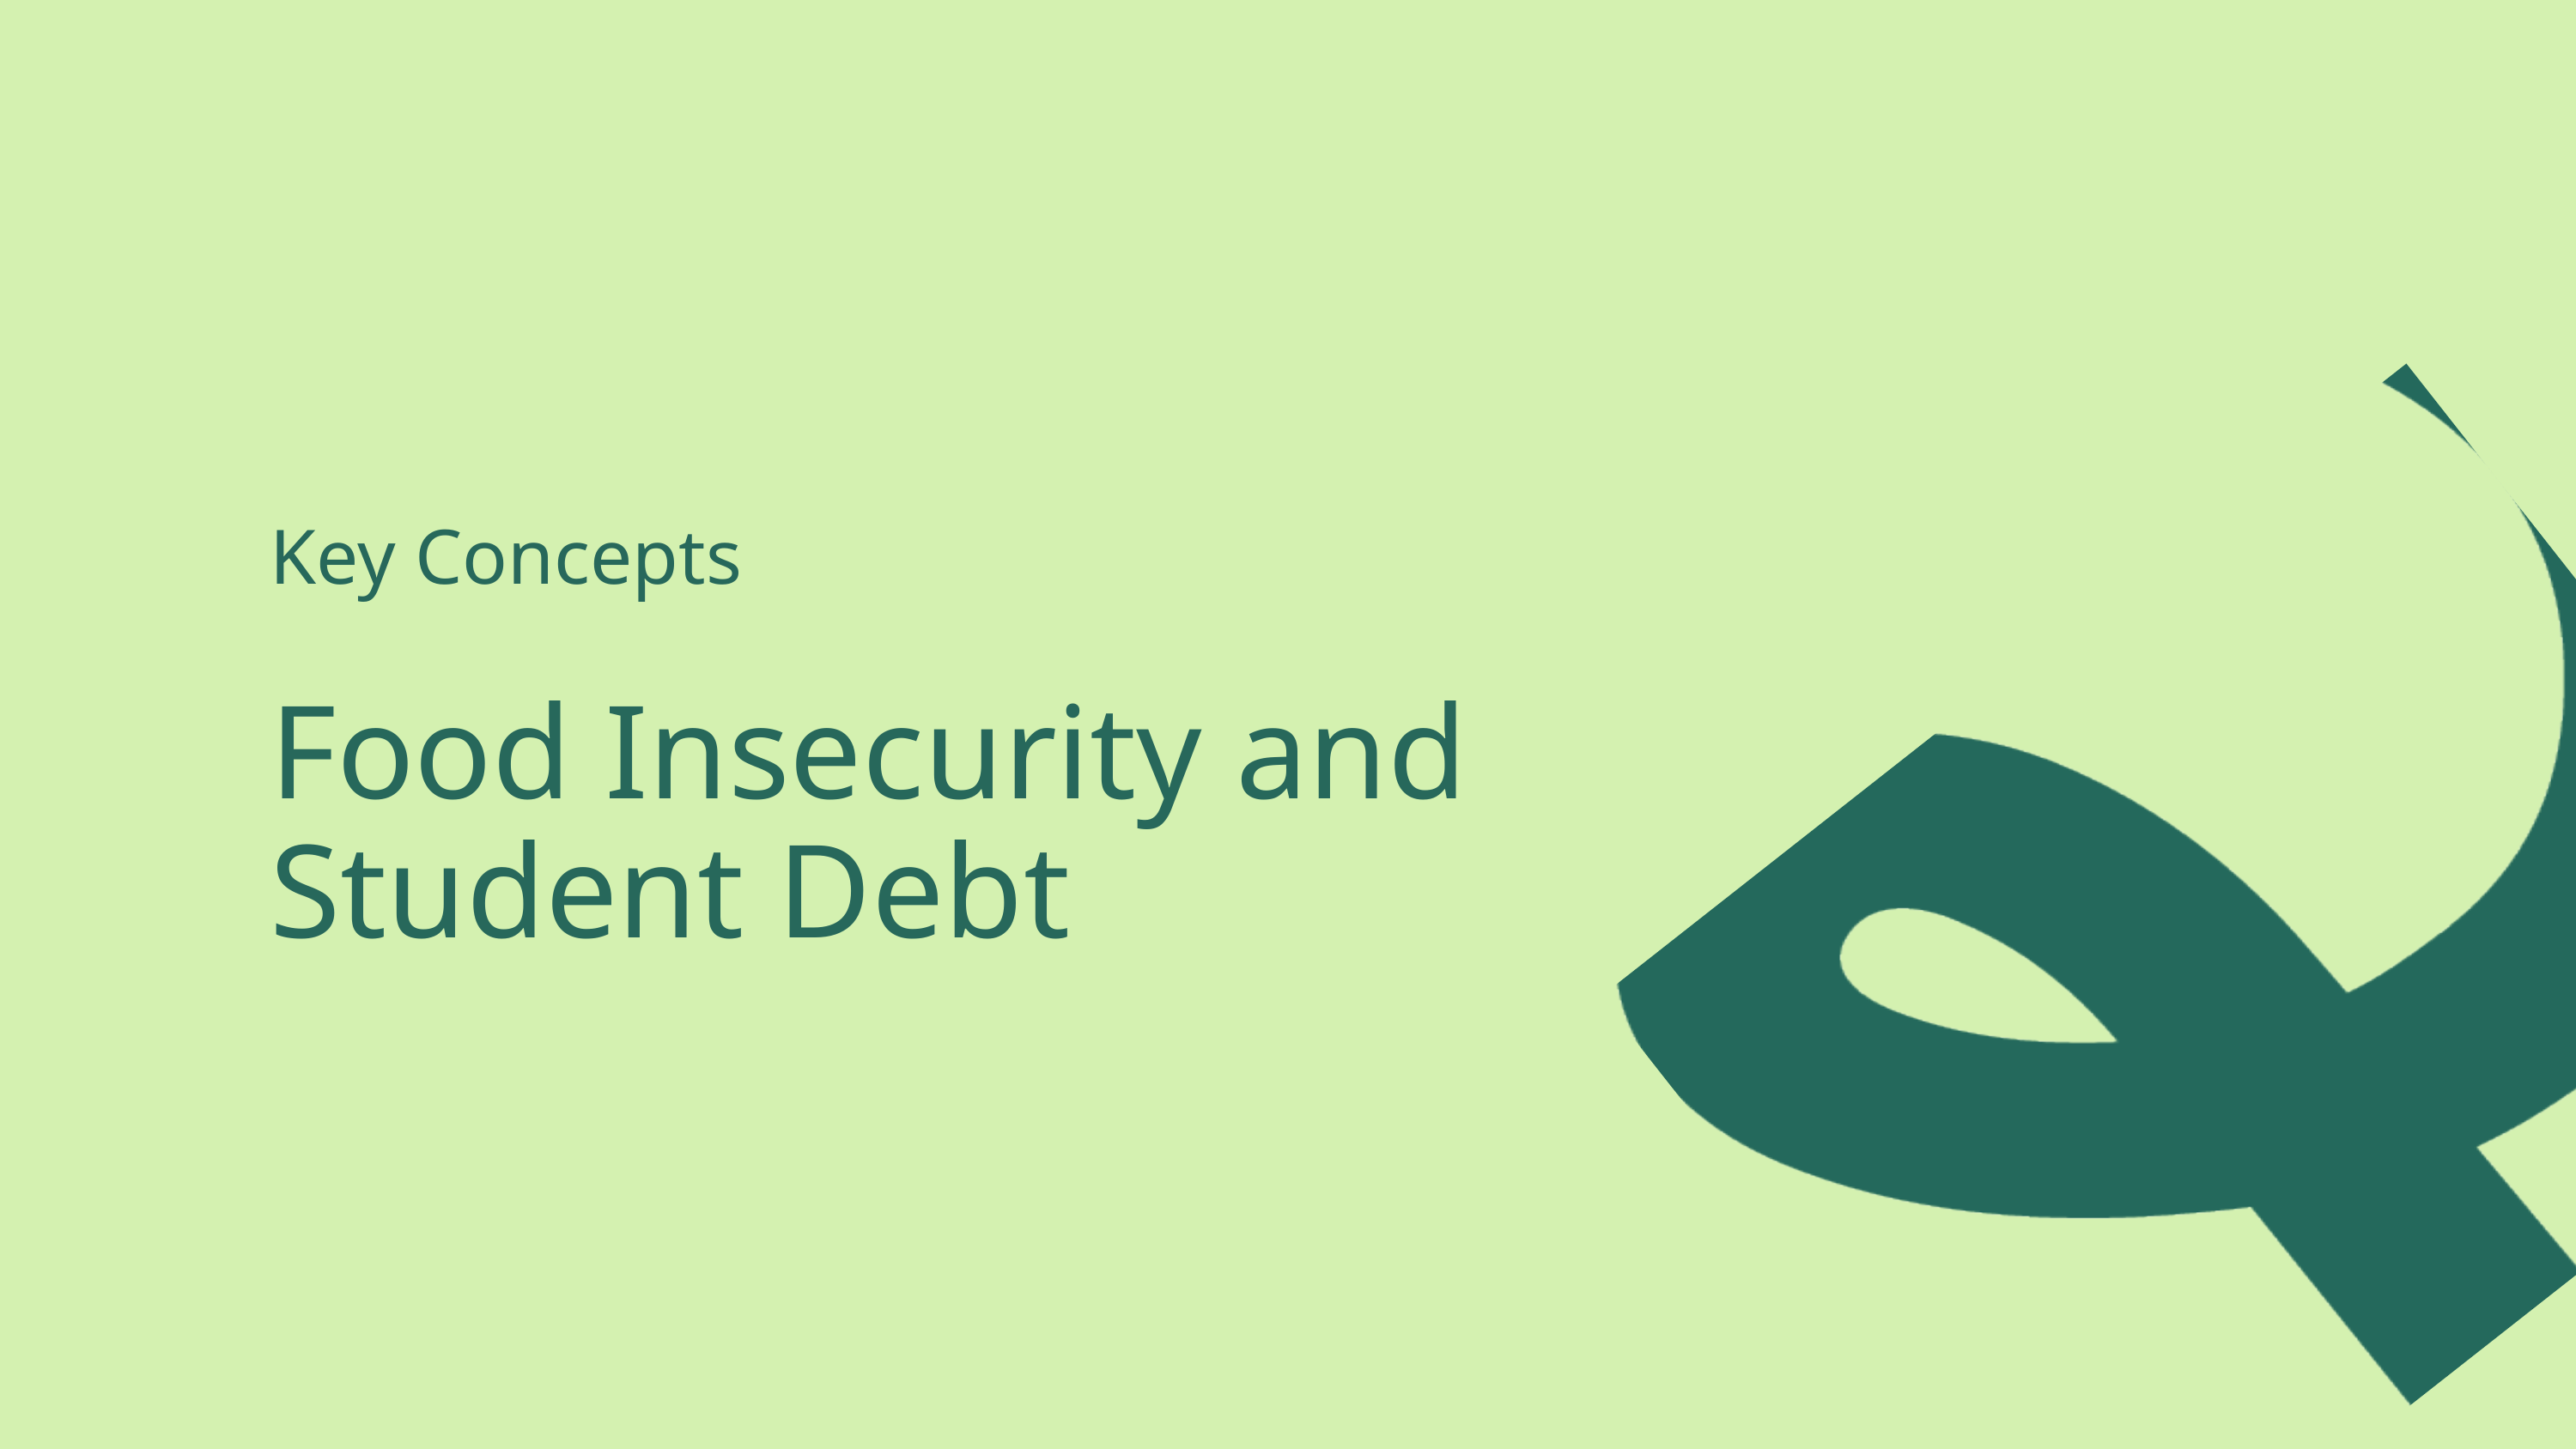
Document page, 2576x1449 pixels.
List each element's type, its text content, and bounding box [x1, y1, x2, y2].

text_box [1601, 363, 2576, 1449]
text_box Food Insecurity and Student Debt [270, 685, 1675, 964]
text_box Key Concepts [270, 486, 1580, 599]
